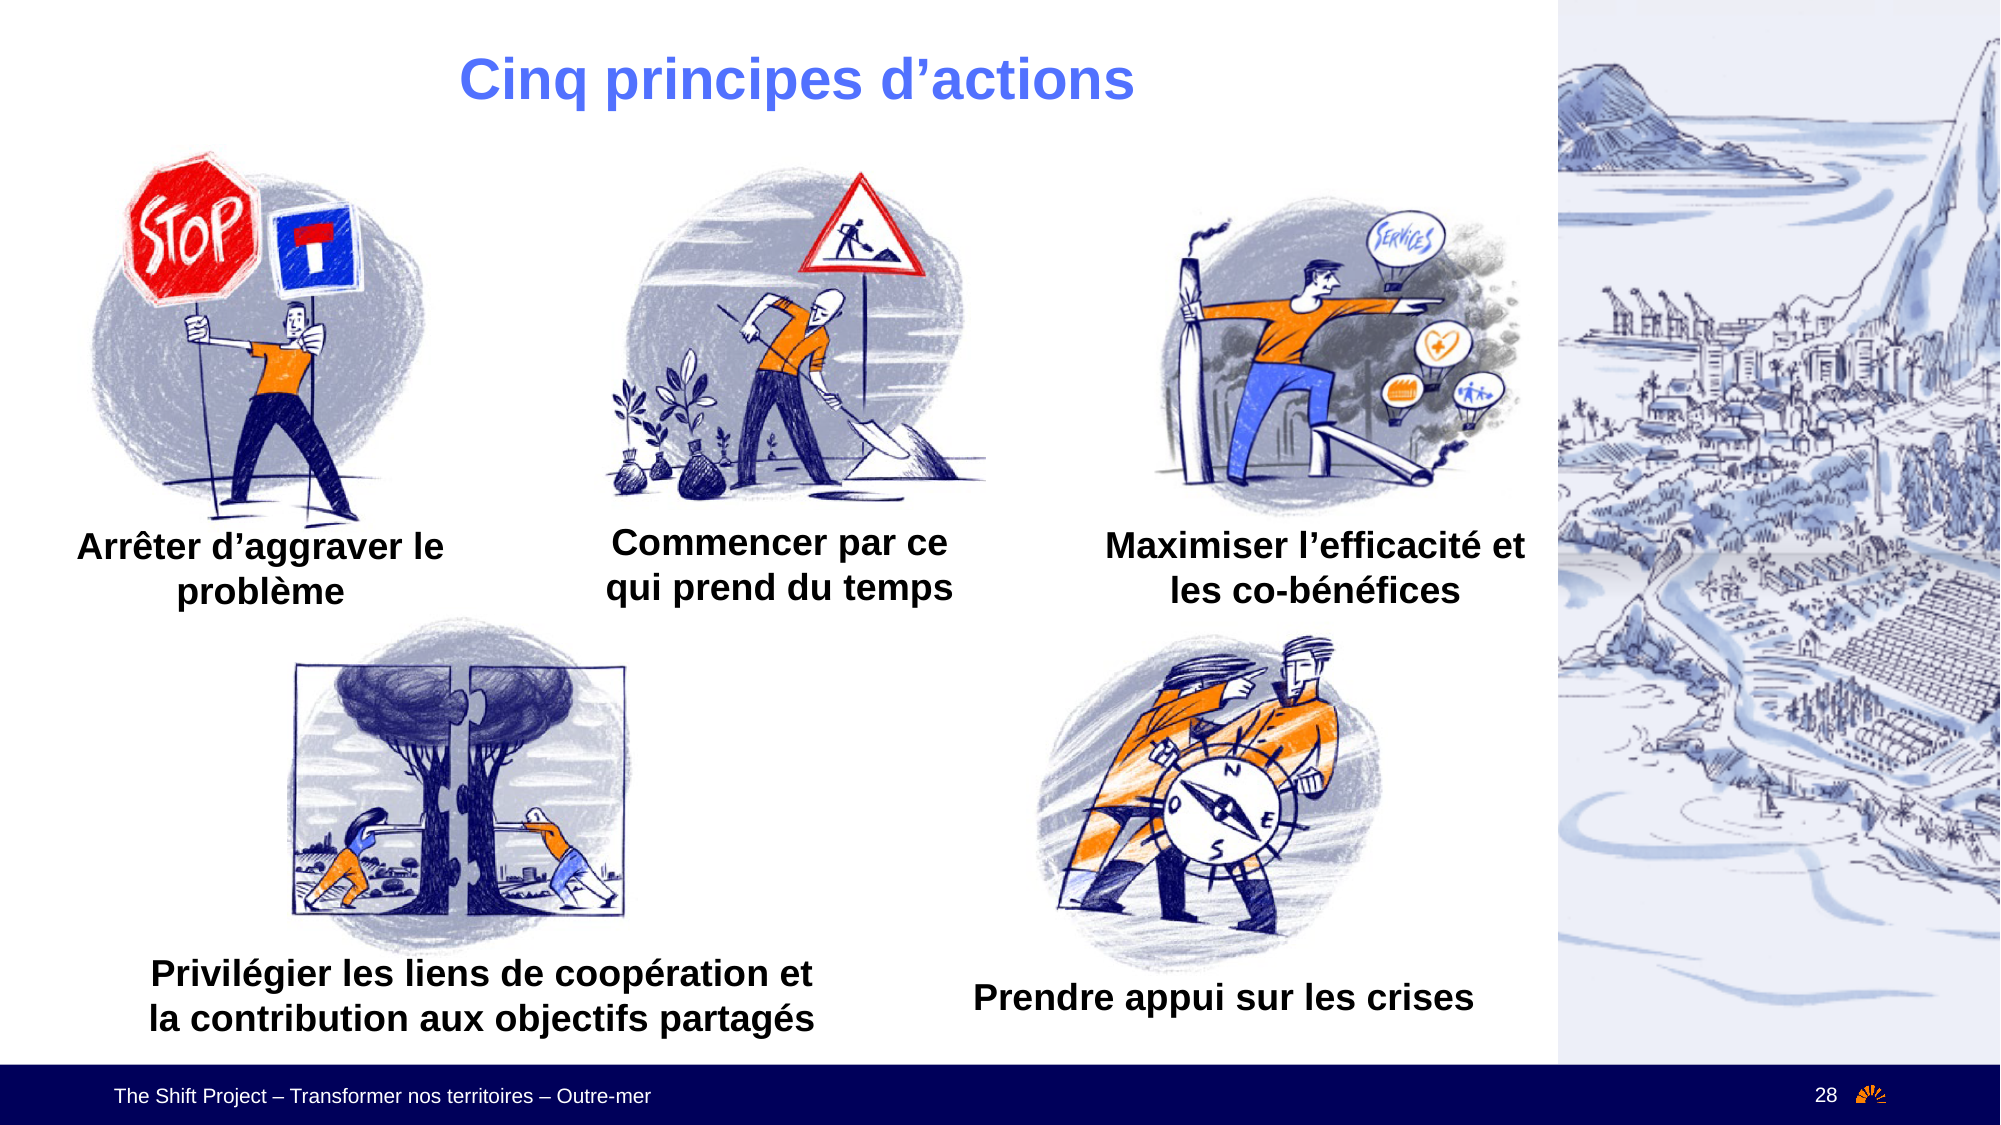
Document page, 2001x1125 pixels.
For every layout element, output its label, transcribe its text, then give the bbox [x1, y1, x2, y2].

picture [589, 154, 996, 510]
text_box Commencer par ce qui prend du temps [587, 510, 972, 616]
text_box Privilégier les liens de coopération et la contribution aux objectifs partagés [121, 941, 843, 1046]
picture [287, 603, 638, 959]
picture [1558, 0, 2000, 1064]
text_box Maximiser l’efficacité et les co-bénéfices [1069, 513, 1558, 619]
picture [1154, 169, 1530, 524]
text_box Prendre appui sur les crises [943, 965, 1505, 1026]
text_box Arrêter d’aggraver le problème [58, 514, 463, 620]
picture [46, 144, 445, 555]
footer The Shift Project – Transformer nos territoires – Outre-mer [114, 1064, 1436, 1125]
picture [1026, 621, 1388, 976]
text_box Cinq principes d’actions [217, 41, 1379, 817]
slide_number 28 [1436, 1064, 1838, 1125]
picture [1856, 1085, 1886, 1103]
